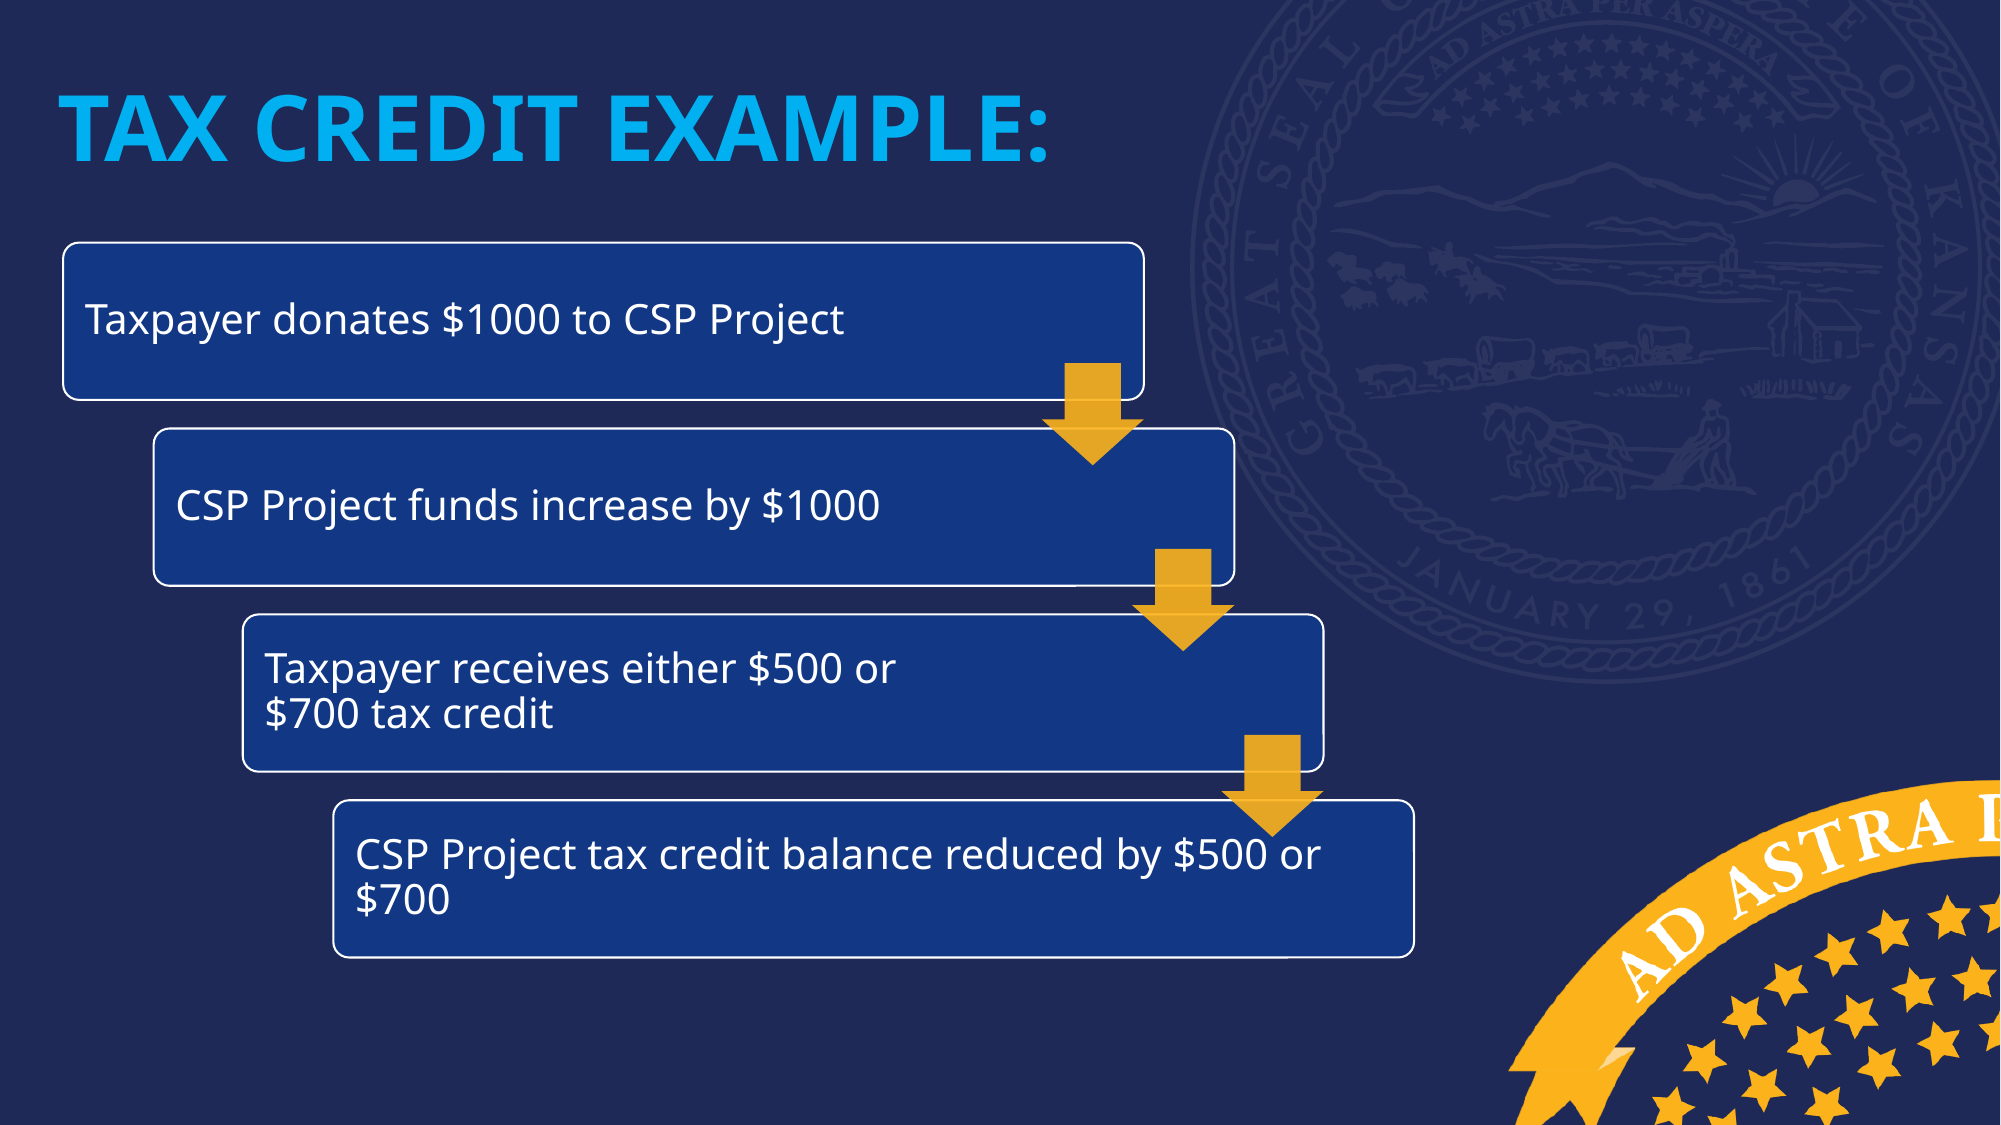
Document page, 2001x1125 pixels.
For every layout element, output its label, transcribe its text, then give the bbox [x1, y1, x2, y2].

picture [0, 0, 2001, 1125]
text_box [63, 242, 1414, 958]
title TAX CREDIT EXAMPLE: [42, 40, 1157, 189]
